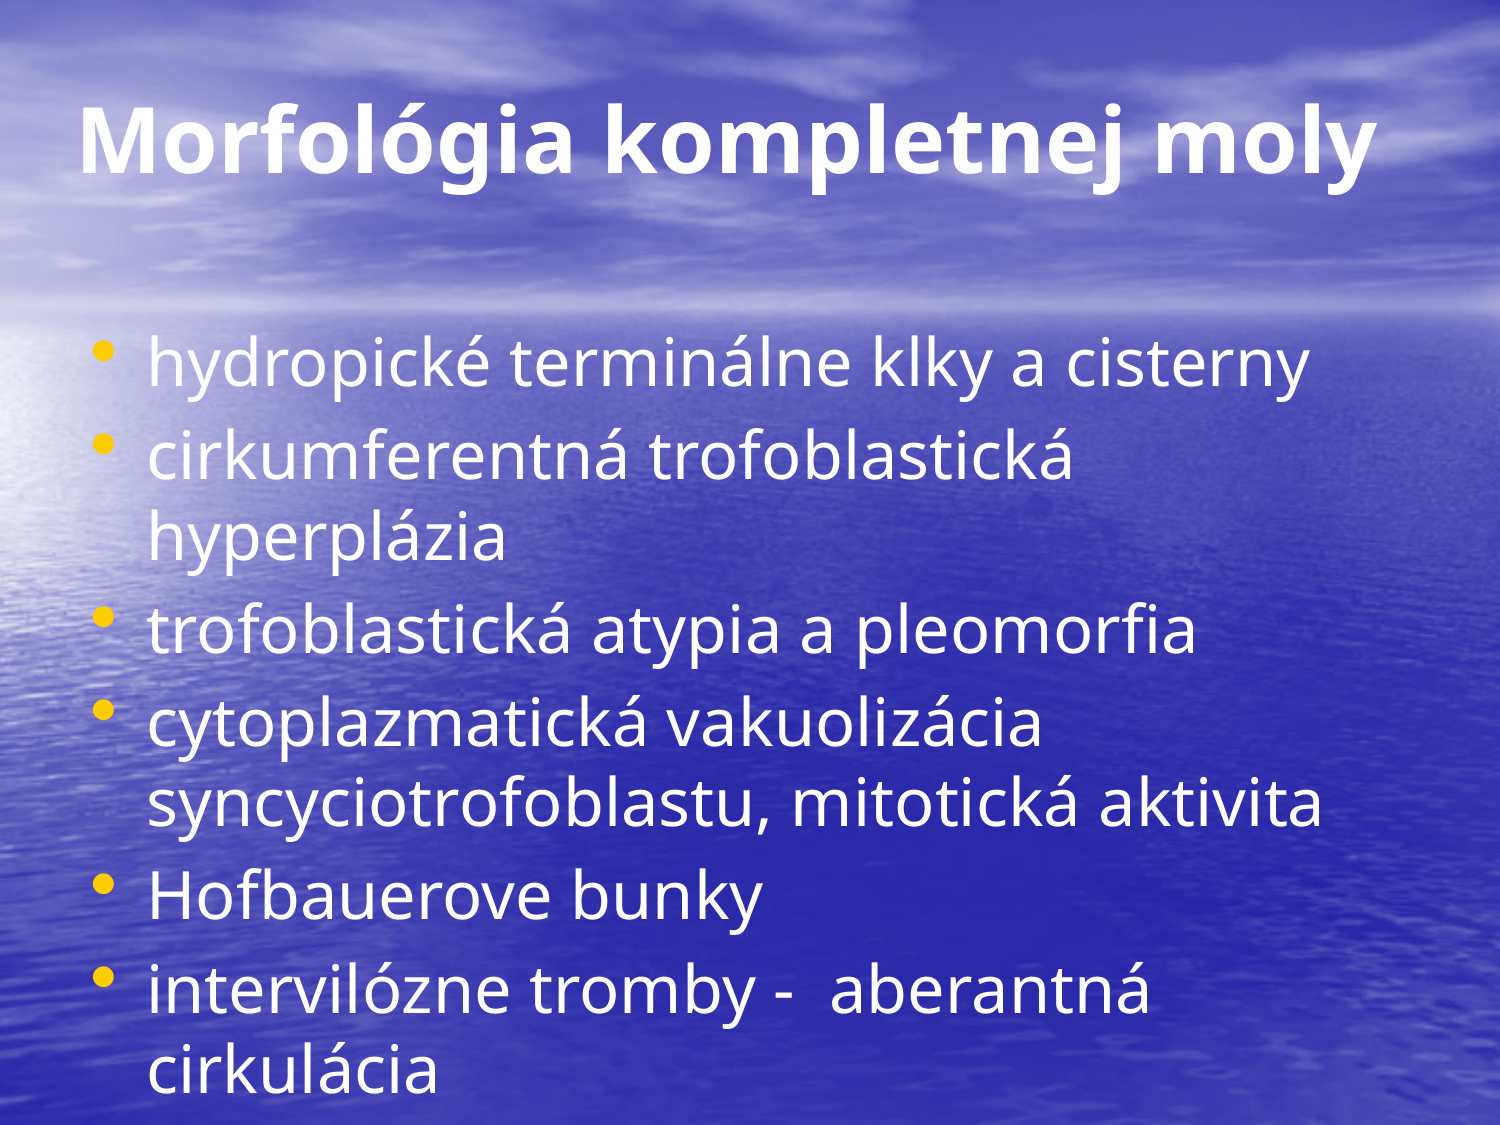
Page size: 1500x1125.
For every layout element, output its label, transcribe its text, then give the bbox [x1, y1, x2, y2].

title Morfológia kompletnej moly [74, 54, 1426, 193]
list hydropické terminálne klky a cisterny cirkumferentná trofoblastická hyperplázia trofoblastická atypia a pleomorfia cytoplazmatická vakuolizácia syncyciotrofoblastu, mitotická aktivita Hofbauerove bunky intervilózne tromby - aberantná cirkulácia exaggerated implantation site [74, 312, 1426, 988]
